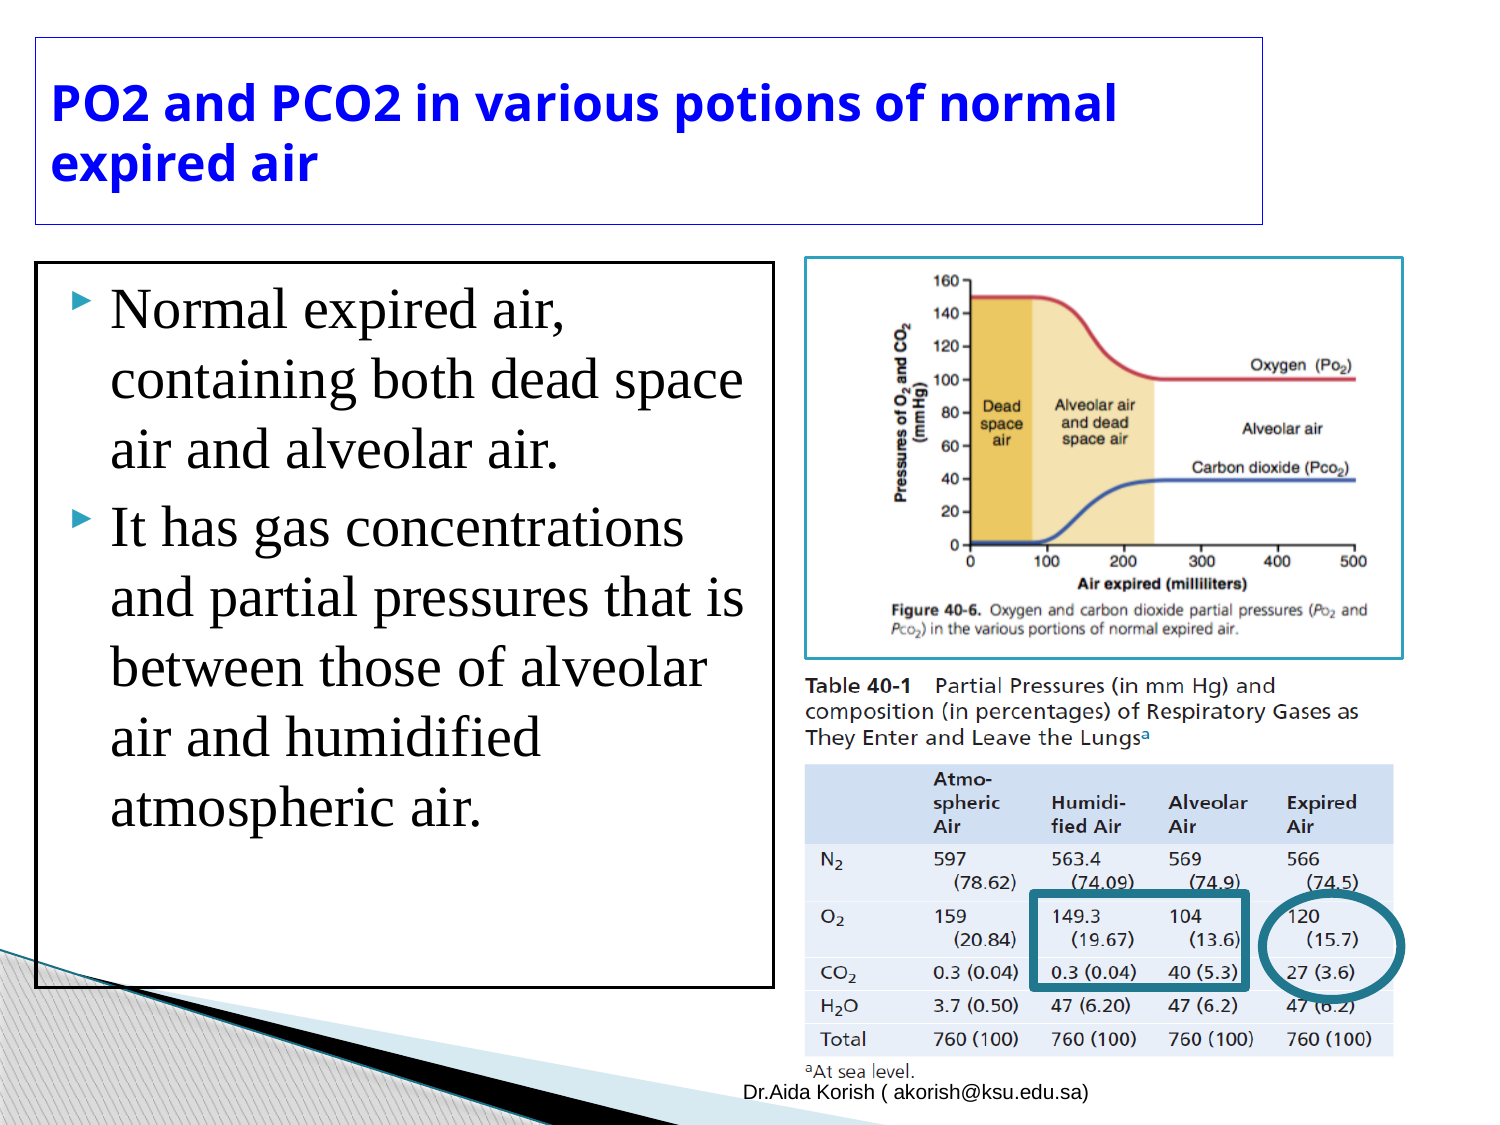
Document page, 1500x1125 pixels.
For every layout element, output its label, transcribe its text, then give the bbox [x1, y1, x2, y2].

list Normal expired air, containing both dead space air and alveolar air. It has gas concentrations and partial pressures that is between those of alveolar air and humidified atmospheric air. [35, 262, 774, 988]
footer Dr.Aida Korish ( akorish@ksu.edu.sa) [718, 1051, 1105, 1112]
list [807, 258, 1402, 658]
picture [790, 670, 1419, 1082]
title PO2 and PCO2 in various potions of normal expired air [35, 37, 1263, 225]
